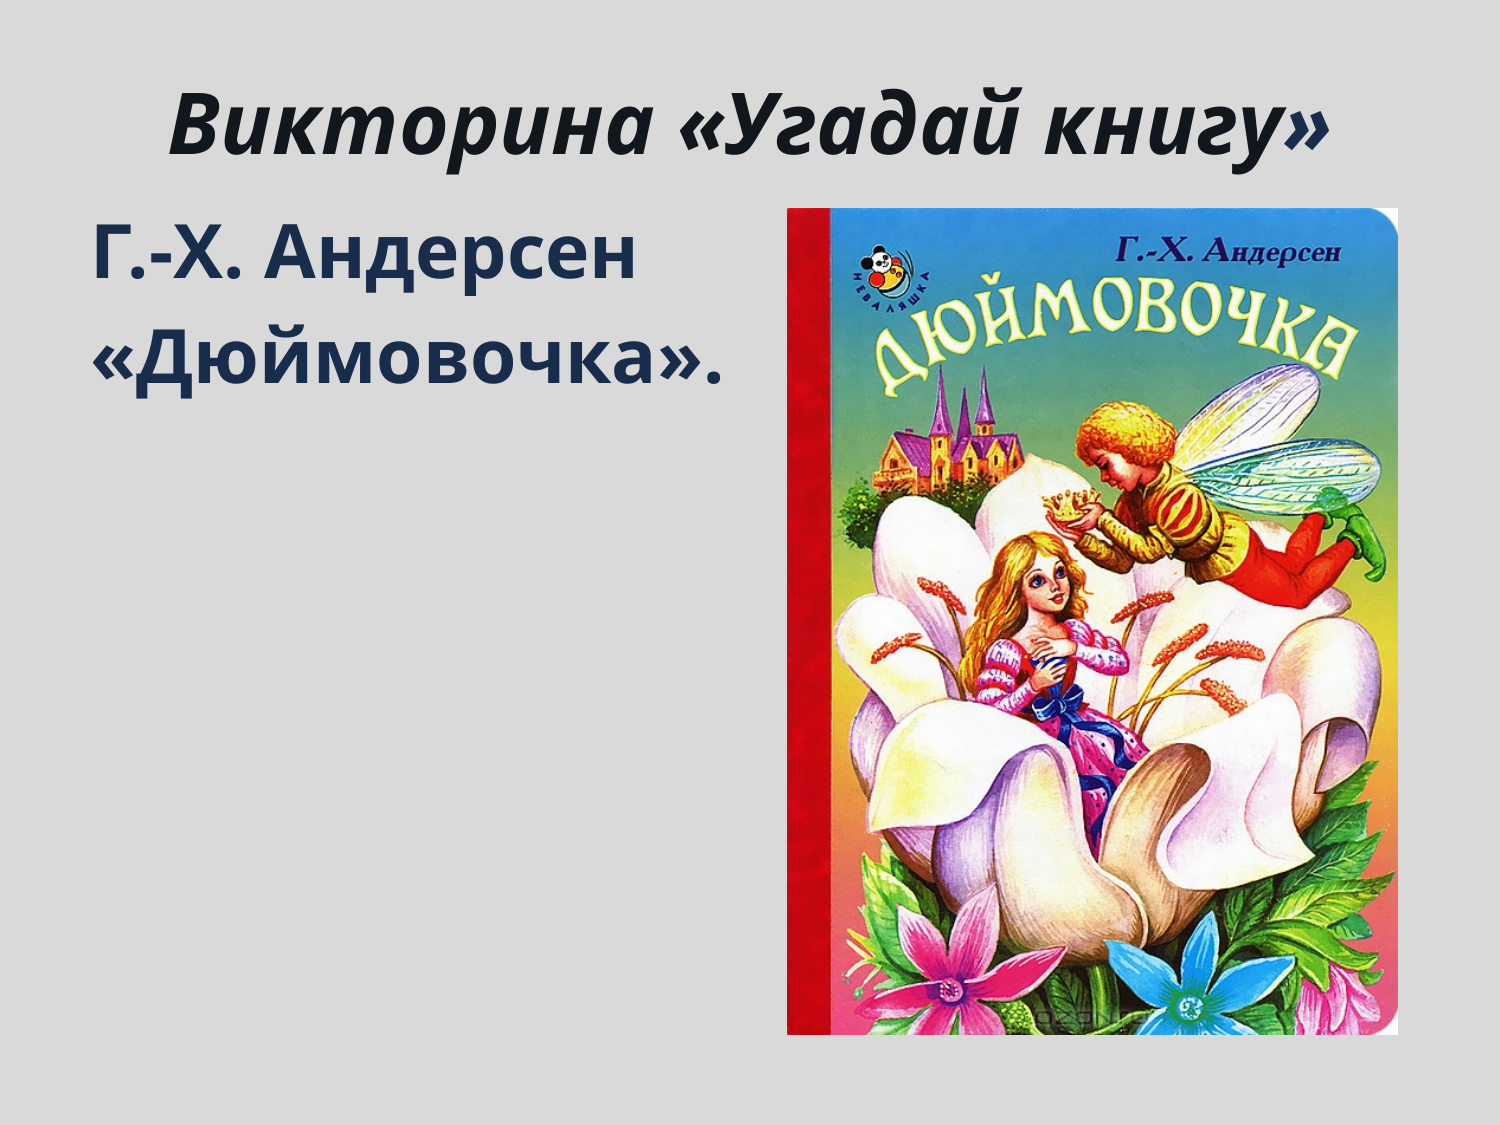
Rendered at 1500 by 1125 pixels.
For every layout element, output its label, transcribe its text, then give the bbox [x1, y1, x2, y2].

list Г.-Х. Андерсен «Дюймовочка». [53, 196, 786, 716]
title Викторина «Угадай книгу» [75, 45, 1425, 197]
picture [787, 207, 1398, 1036]
